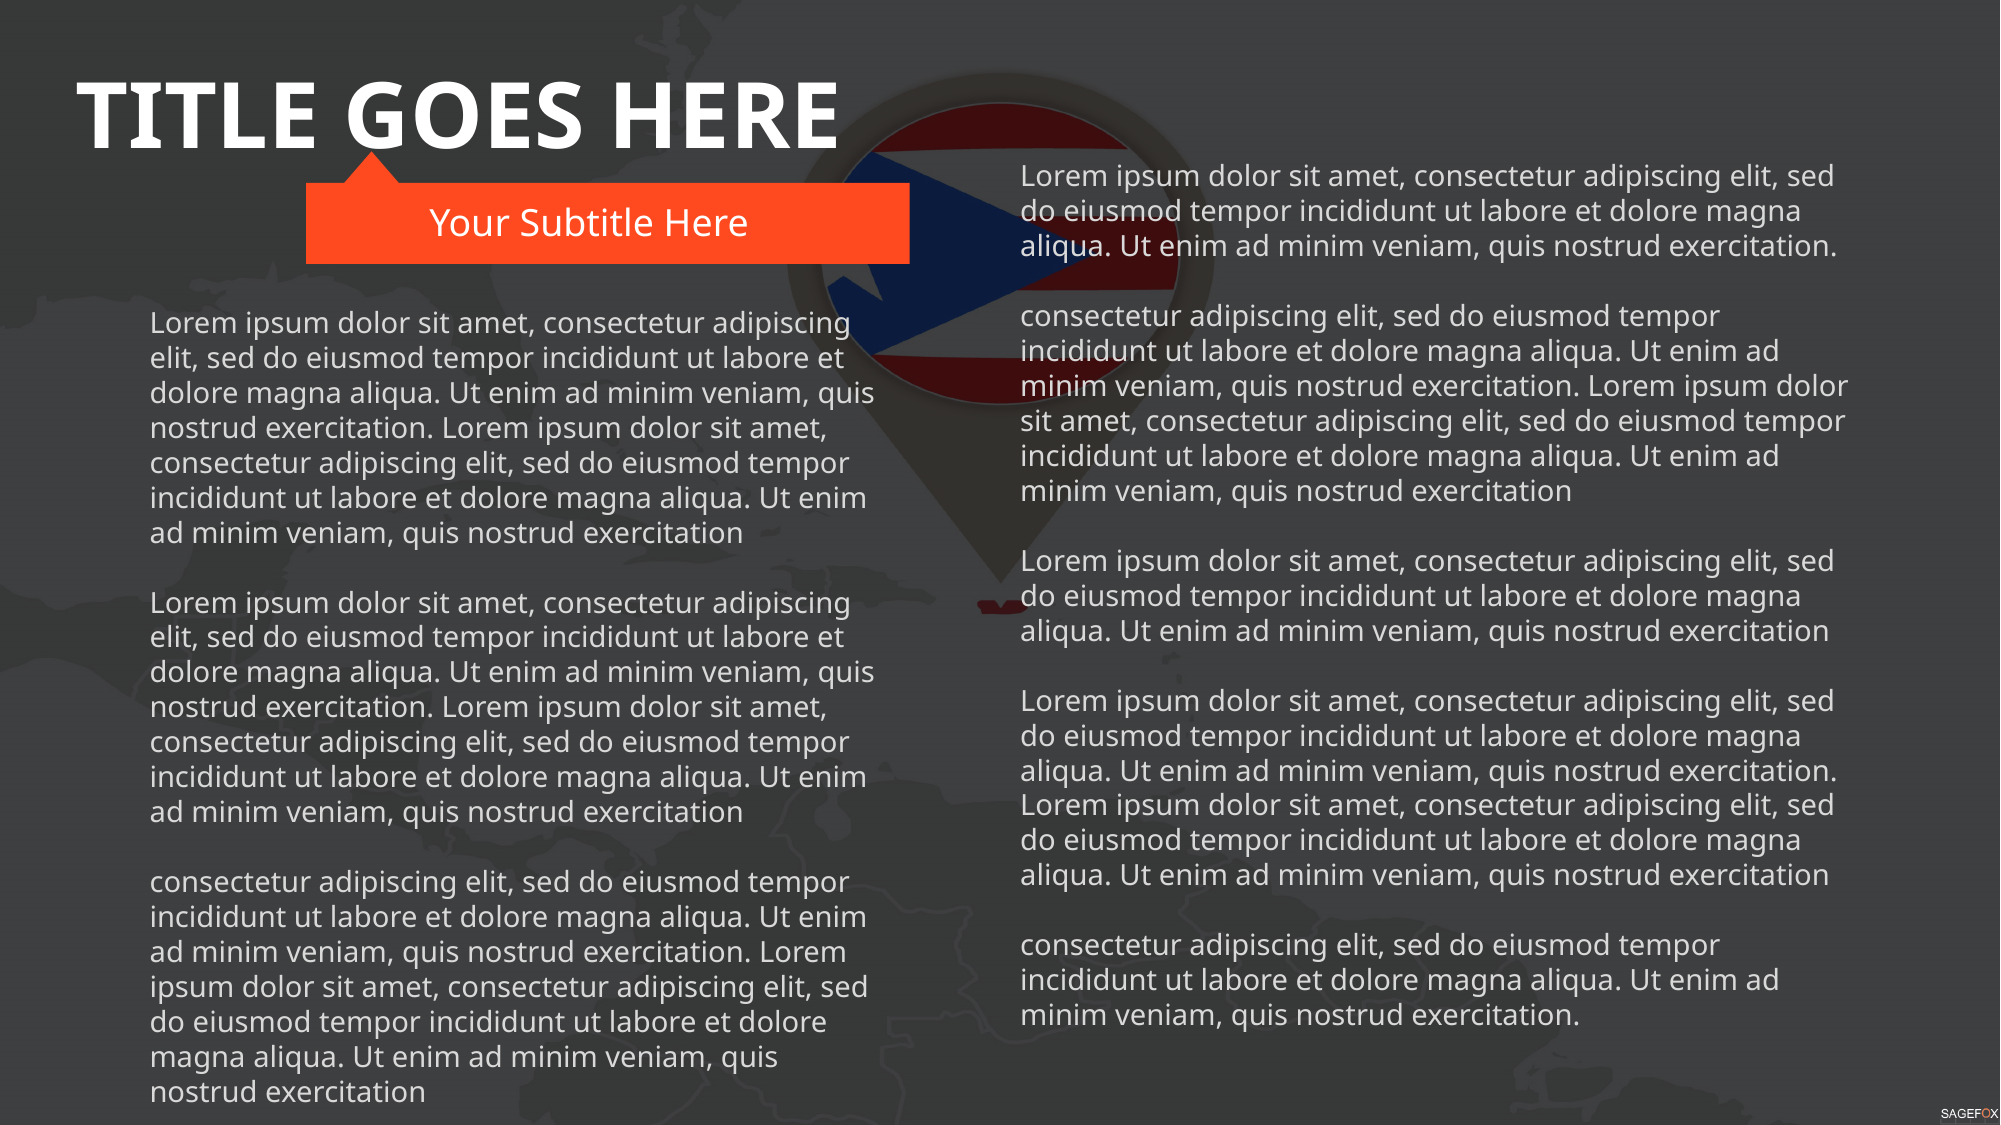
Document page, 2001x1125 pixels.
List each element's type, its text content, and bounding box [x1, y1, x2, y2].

text_box TITLE GOES HERE [60, 49, 965, 175]
text_box Lorem ipsum dolor sit amet, consectetur adipiscing elit, sed do eiusmod tempor incididunt ut labore et dolore magna aliqua. Ut enim ad minim veniam, quis nostrud exercitation. Lorem ipsum dolor sit amet, consectetur adipiscing elit, sed do eiusmod tempor incididunt ut labore et dolore magna aliqua. Ut enim ad minim veniam, quis nostrud exercitation Lorem ipsum dolor sit amet, consectetur adipiscing elit, sed do eiusmod tempor incididunt ut labore et dolore magna aliqua. Ut enim ad minim veniam, quis nostrud exercitation. Lorem ipsum dolor sit amet, consectetur adipiscing elit, sed do eiusmod tempor incididunt ut labore et dolore magna aliqua. Ut enim ad minim veniam, quis nostrud exercitation consectetur adipiscing elit, sed do eiusmod tempor incididunt ut labore et dolore magna aliqua. Ut enim ad minim veniam, quis nostrud exercitation. Lorem ipsum dolor sit amet, consectetur adipiscing elit, sed do eiusmod tempor incididunt ut labore et dolore magna aliqua. Ut enim ad minim veniam, quis nostrud exercitation [134, 296, 897, 1125]
text_box Lorem ipsum dolor sit amet, consectetur adipiscing elit, sed do eiusmod tempor incididunt ut labore et dolore magna aliqua. Ut enim ad minim veniam, quis nostrud exercitation. consectetur adipiscing elit, sed do eiusmod tempor incididunt ut labore et dolore magna aliqua. Ut enim ad minim veniam, quis nostrud exercitation. Lorem ipsum dolor sit amet, consectetur adipiscing elit, sed do eiusmod tempor incididunt ut labore et dolore magna aliqua. Ut enim ad minim veniam, quis nostrud exercitation Lorem ipsum dolor sit amet, consectetur adipiscing elit, sed do eiusmod tempor incididunt ut labore et dolore magna aliqua. Ut enim ad minim veniam, quis nostrud exercitation Lorem ipsum dolor sit amet, consectetur adipiscing elit, sed do eiusmod tempor incididunt ut labore et dolore magna aliqua. Ut enim ad minim veniam, quis nostrud exercitation. Lorem ipsum dolor sit amet, consectetur adipiscing elit, sed do eiusmod tempor incididunt ut labore et dolore magna aliqua. Ut enim ad minim veniam, quis nostrud exercitation consectetur adipiscing elit, sed do eiusmod tempor incididunt ut labore et dolore magna aliqua. Ut enim ad minim veniam, quis nostrud exercitation. [1005, 150, 1876, 1039]
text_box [306, 151, 910, 264]
picture [1940, 0, 2001, 1125]
